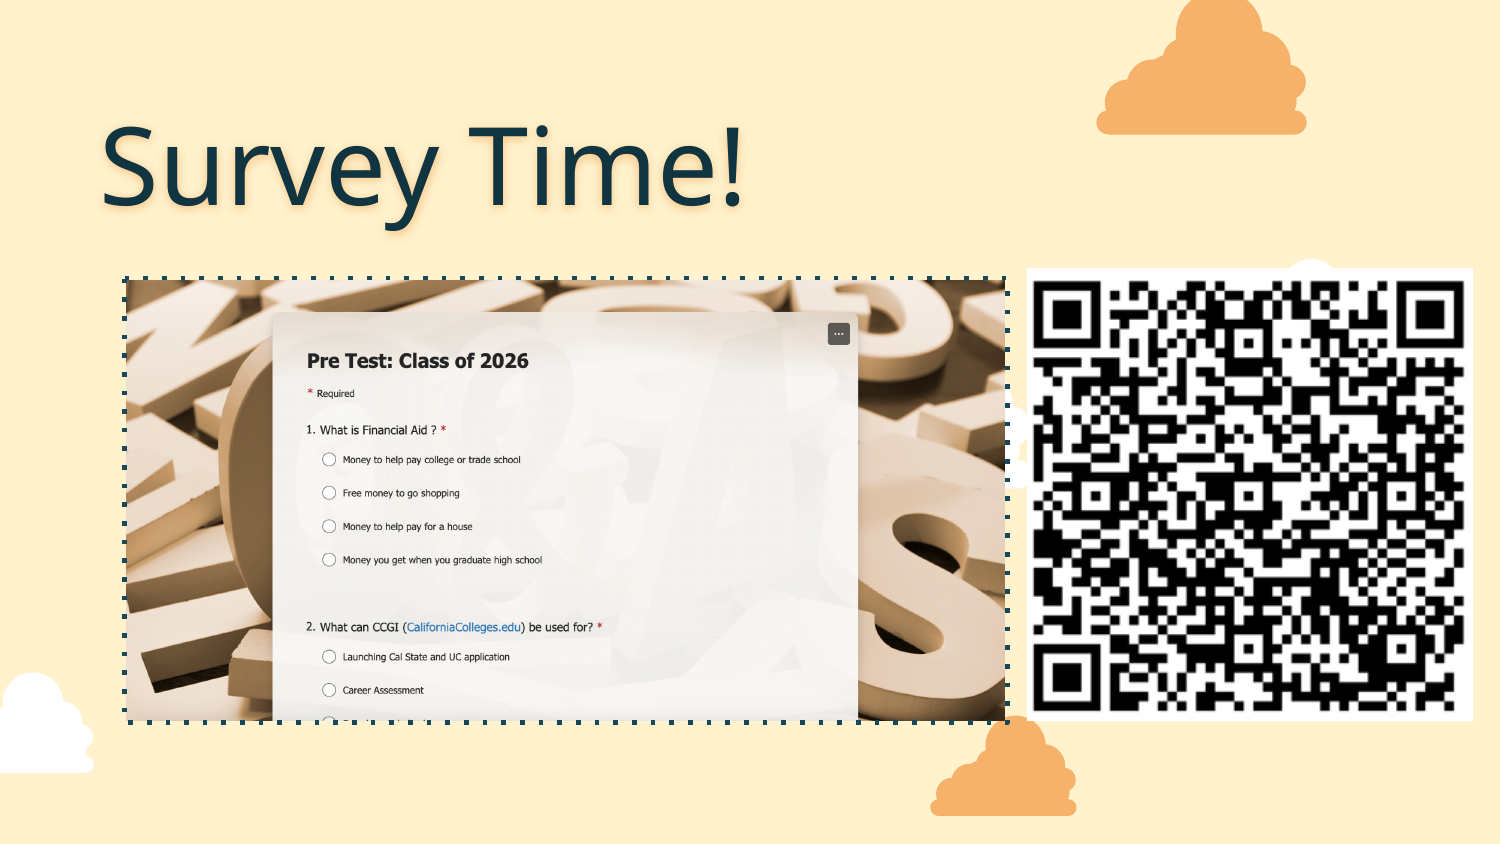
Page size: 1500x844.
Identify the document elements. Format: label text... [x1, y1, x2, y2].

picture [1027, 267, 1474, 721]
title Survey Time! [84, 22, 920, 243]
picture [126, 279, 1006, 721]
